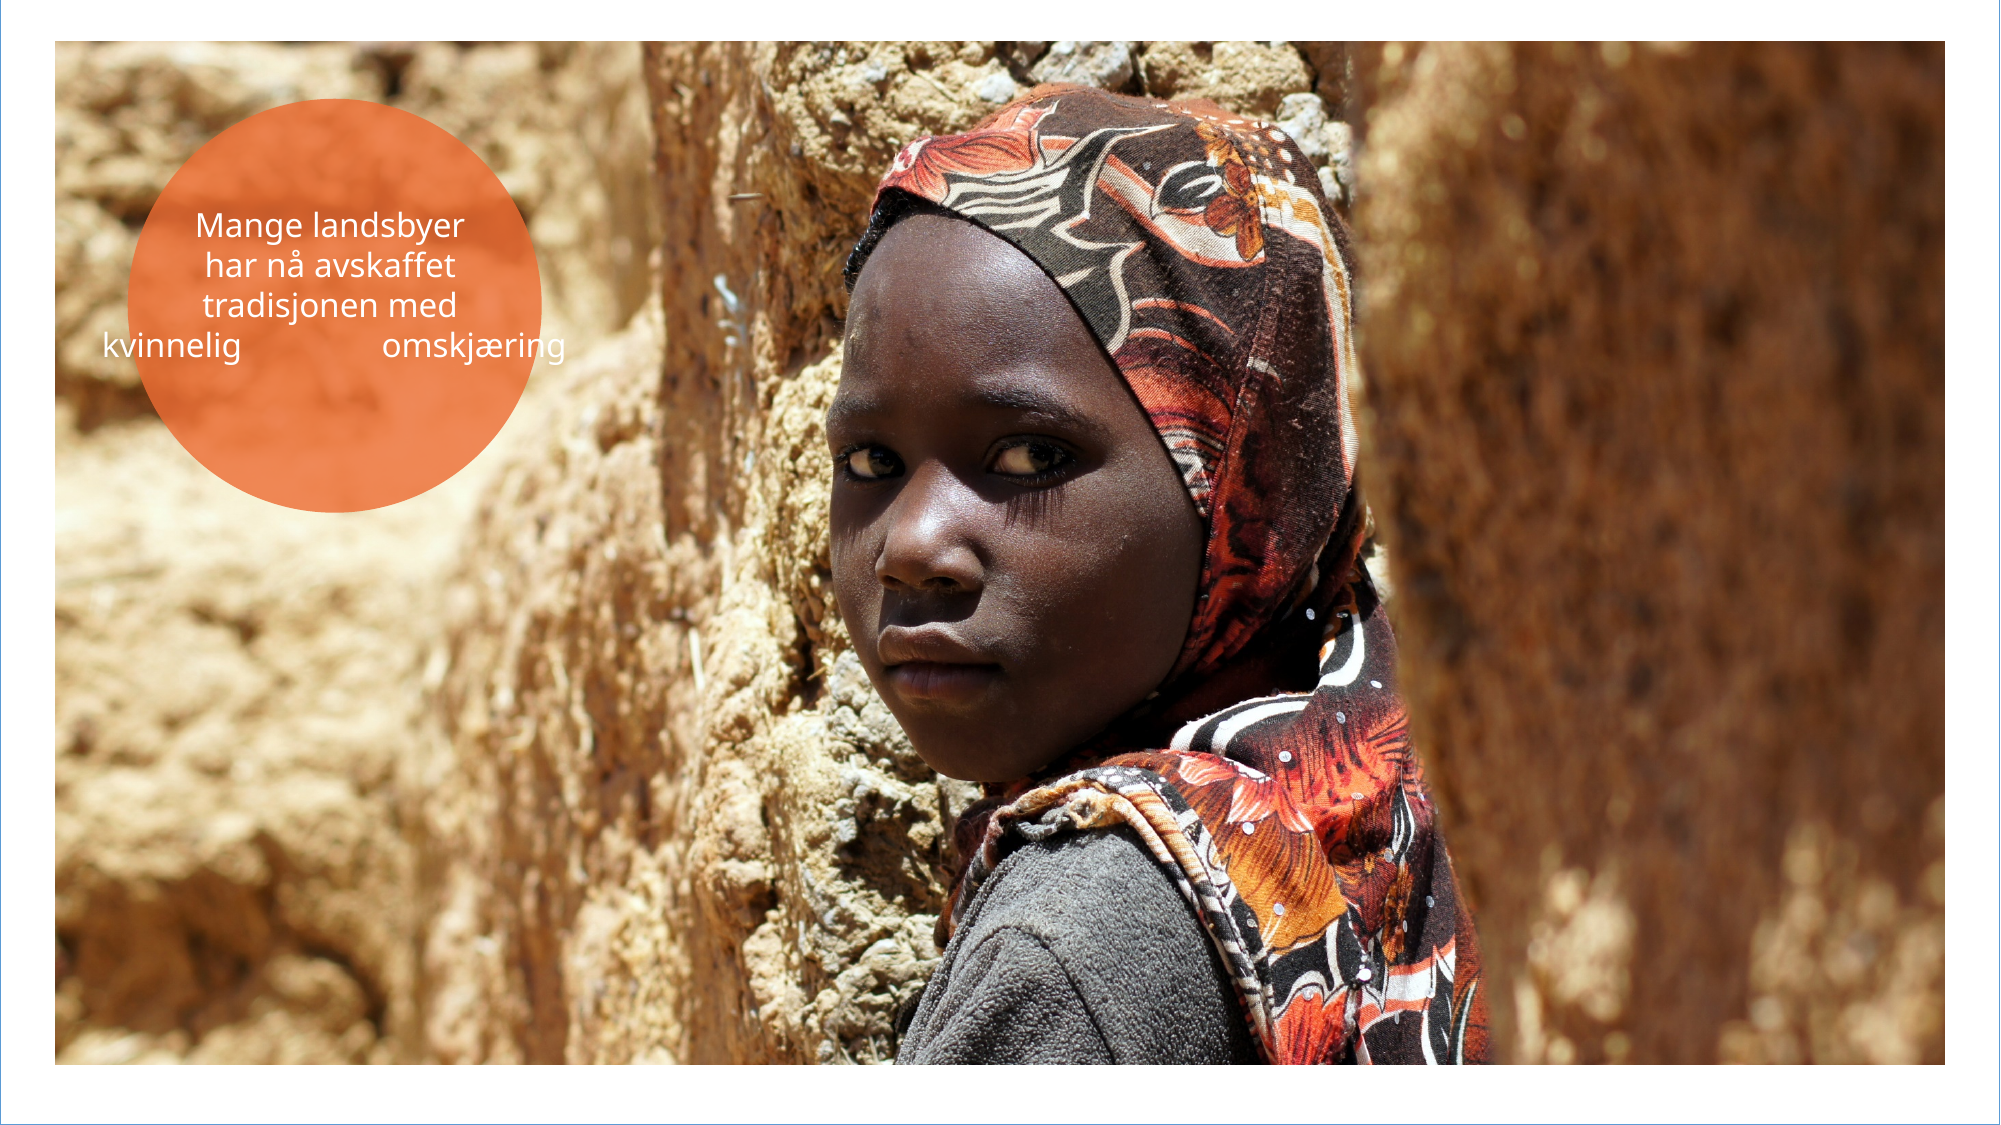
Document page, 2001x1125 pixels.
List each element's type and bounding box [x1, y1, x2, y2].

picture [55, 41, 1945, 1065]
text_box [55, 98, 615, 513]
